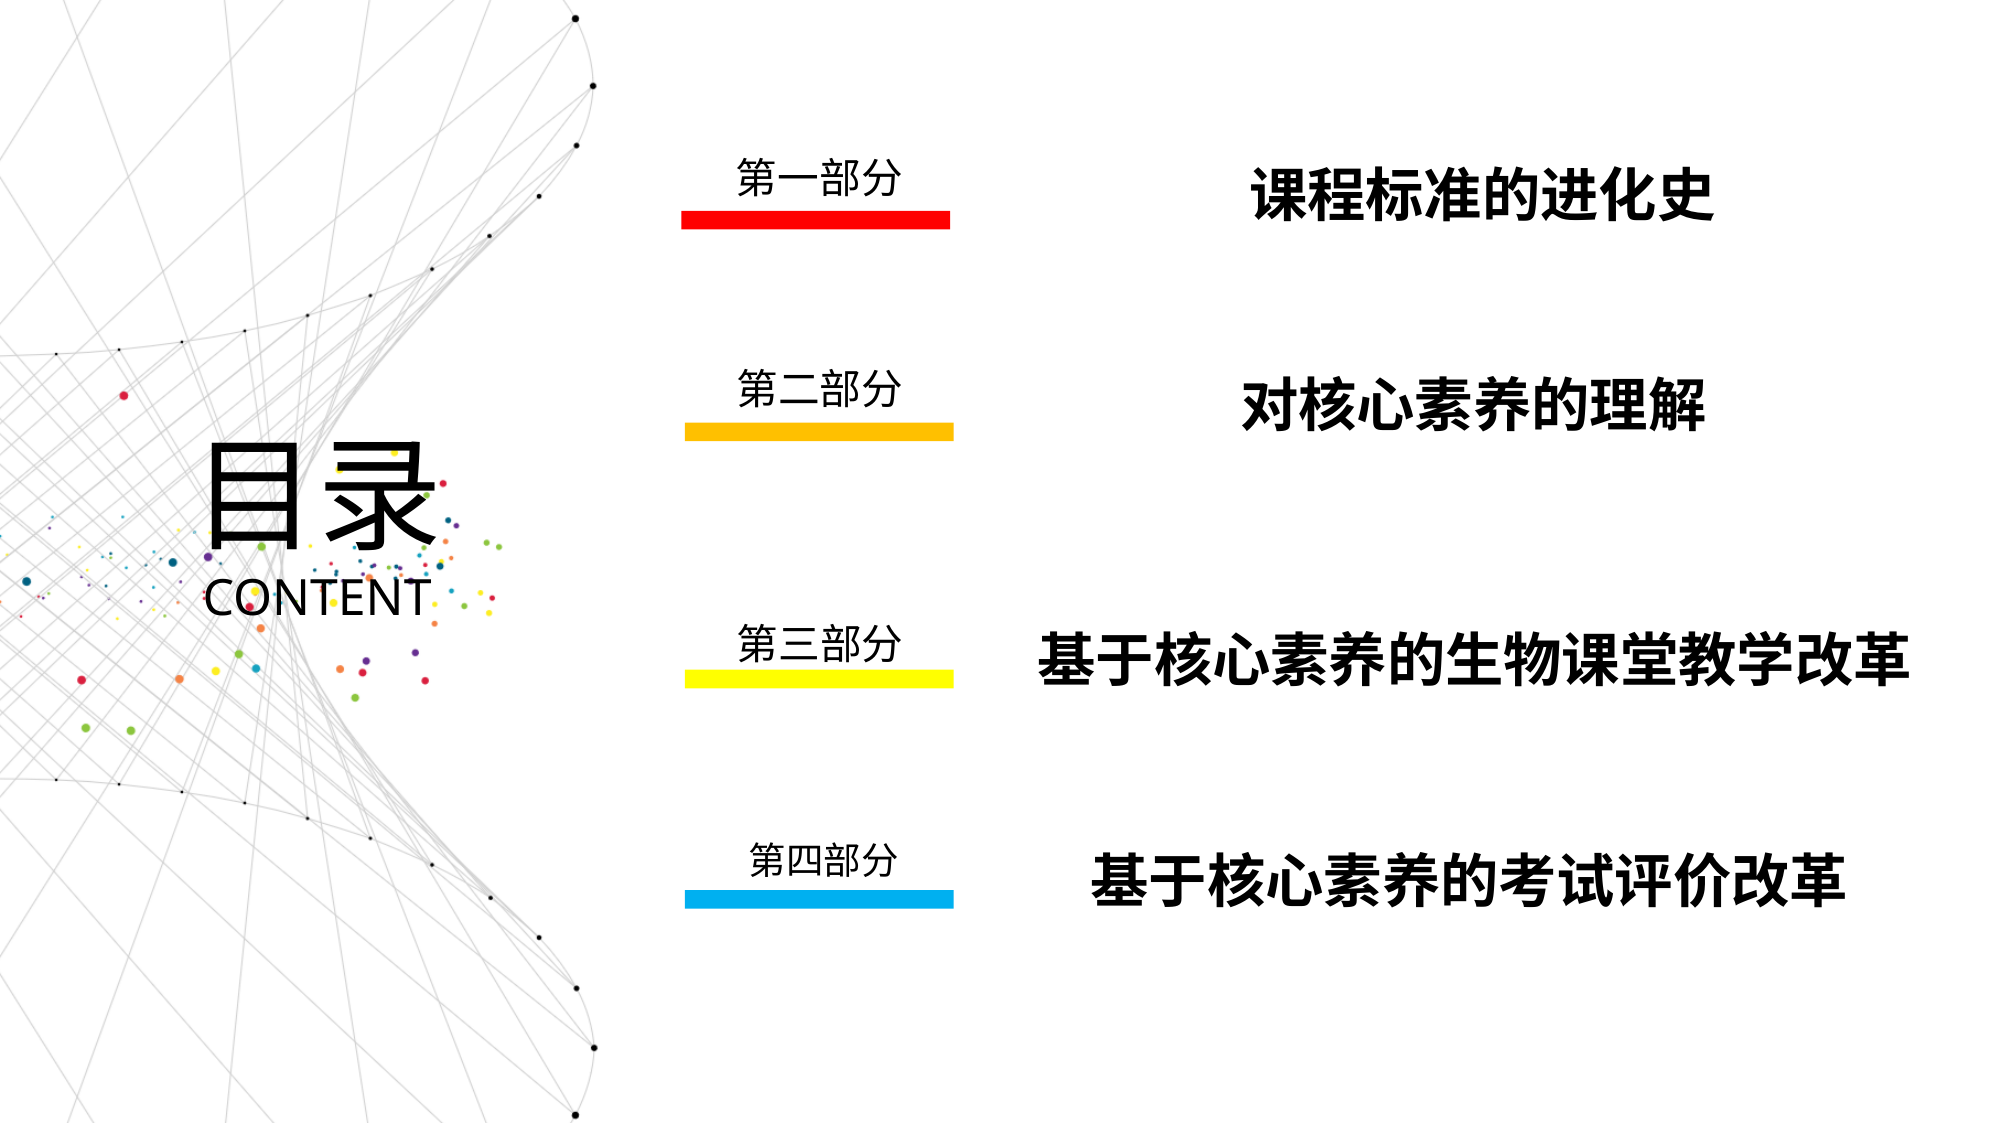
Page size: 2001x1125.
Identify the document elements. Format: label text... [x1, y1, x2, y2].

text_box 目录 CONTENT [177, 408, 457, 634]
text_box 第三部分 [679, 595, 949, 676]
text_box 第二部分 [689, 340, 951, 420]
text_box 基于核心素养的生物课堂教学改革 [949, 595, 2000, 701]
text_box [680, 210, 951, 230]
text_box 课程标准的进化史 [1102, 129, 1863, 236]
picture [0, 0, 688, 1123]
text_box 第一部分 [699, 129, 940, 210]
text_box 对核心素养的理解 [1102, 340, 1845, 446]
text_box 第四部分 [708, 816, 939, 889]
text_box [684, 889, 955, 910]
text_box [684, 422, 955, 442]
text_box [684, 669, 955, 689]
text_box 基于核心素养的考试评价改革 [960, 816, 1979, 922]
